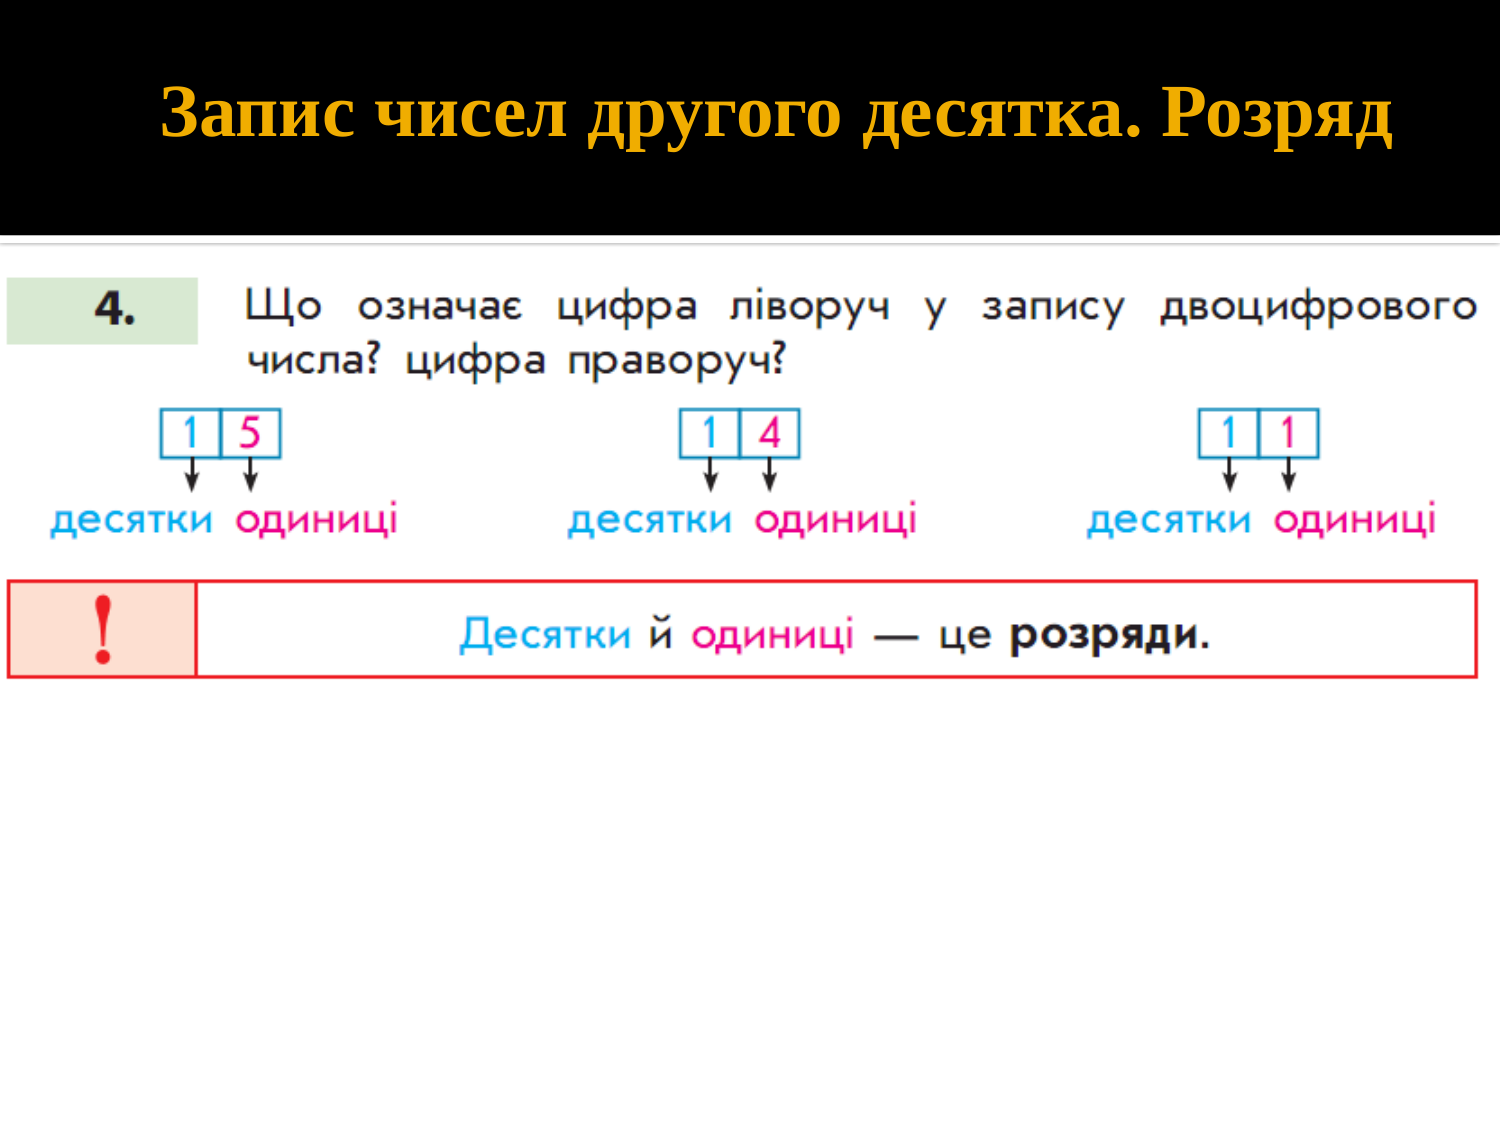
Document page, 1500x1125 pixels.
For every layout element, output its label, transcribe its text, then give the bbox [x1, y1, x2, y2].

title Запис чисел другого десятка. Розряд [135, 30, 1411, 181]
picture [0, 269, 1500, 690]
